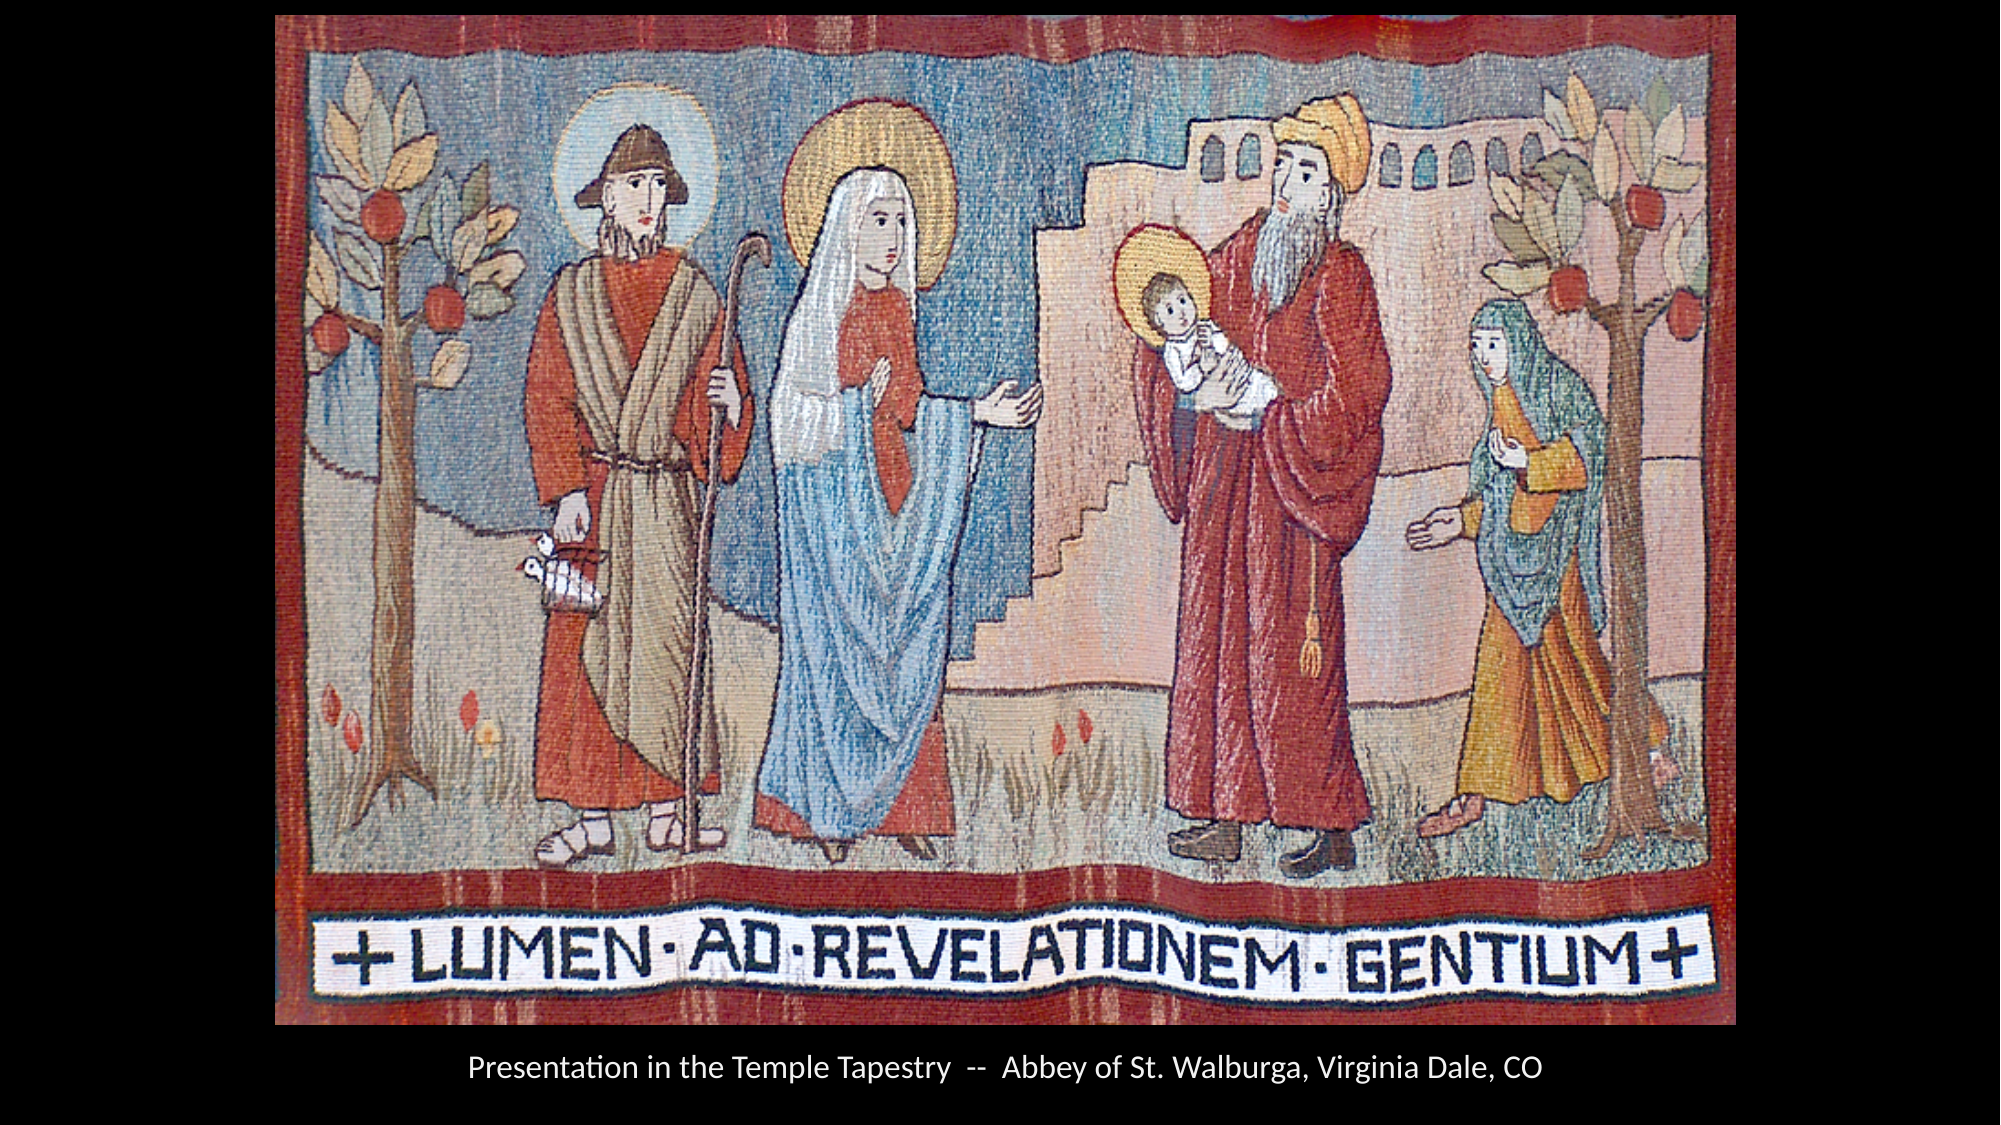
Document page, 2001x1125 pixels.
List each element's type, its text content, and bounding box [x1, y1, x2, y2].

picture [274, 15, 1736, 1026]
text_box Presentation in the Temple Tapestry -- Abbey of St. Walburga, Virginia Dale, CO [287, 1037, 1725, 1093]
